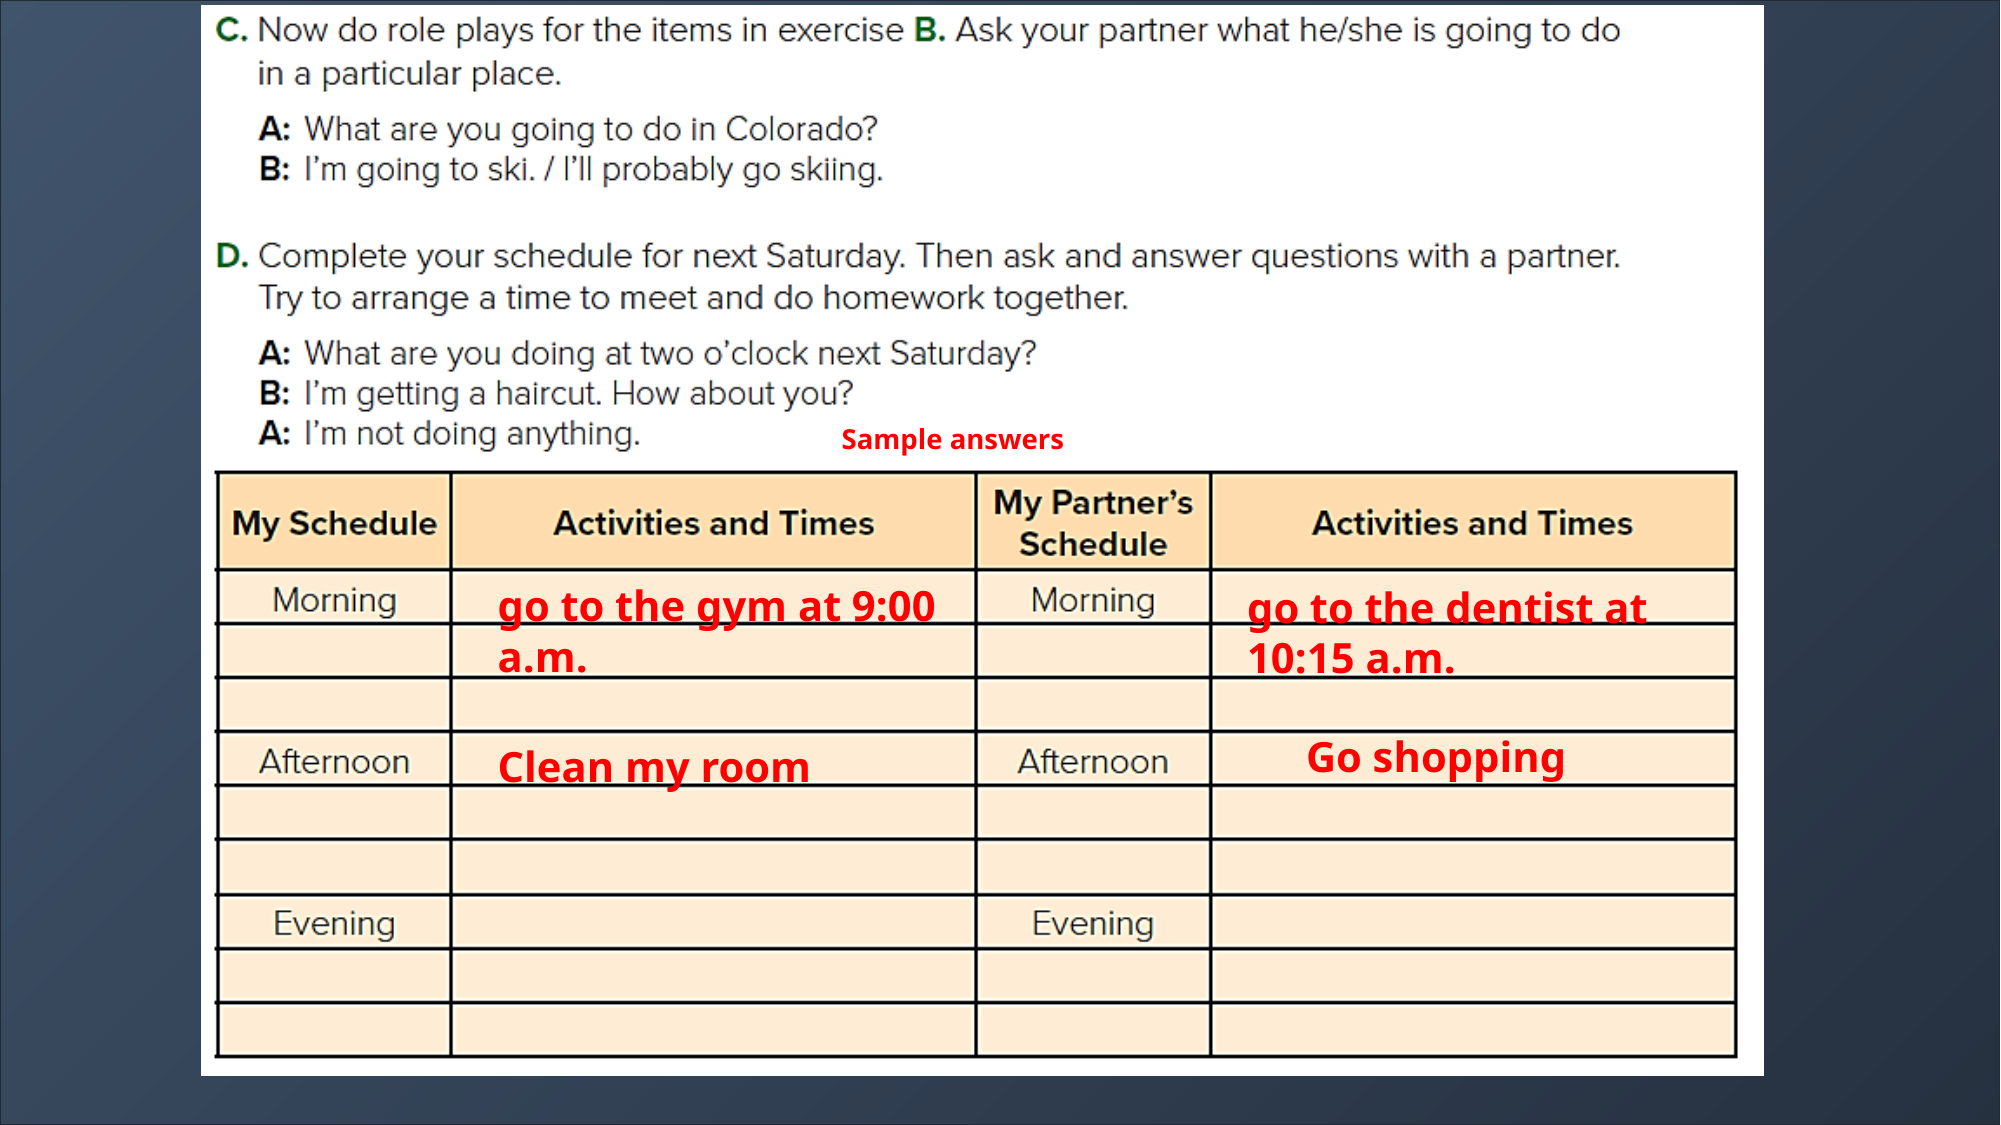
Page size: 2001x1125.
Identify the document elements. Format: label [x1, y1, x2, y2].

text_box [0, 0, 2000, 1125]
picture [201, 5, 1764, 1076]
